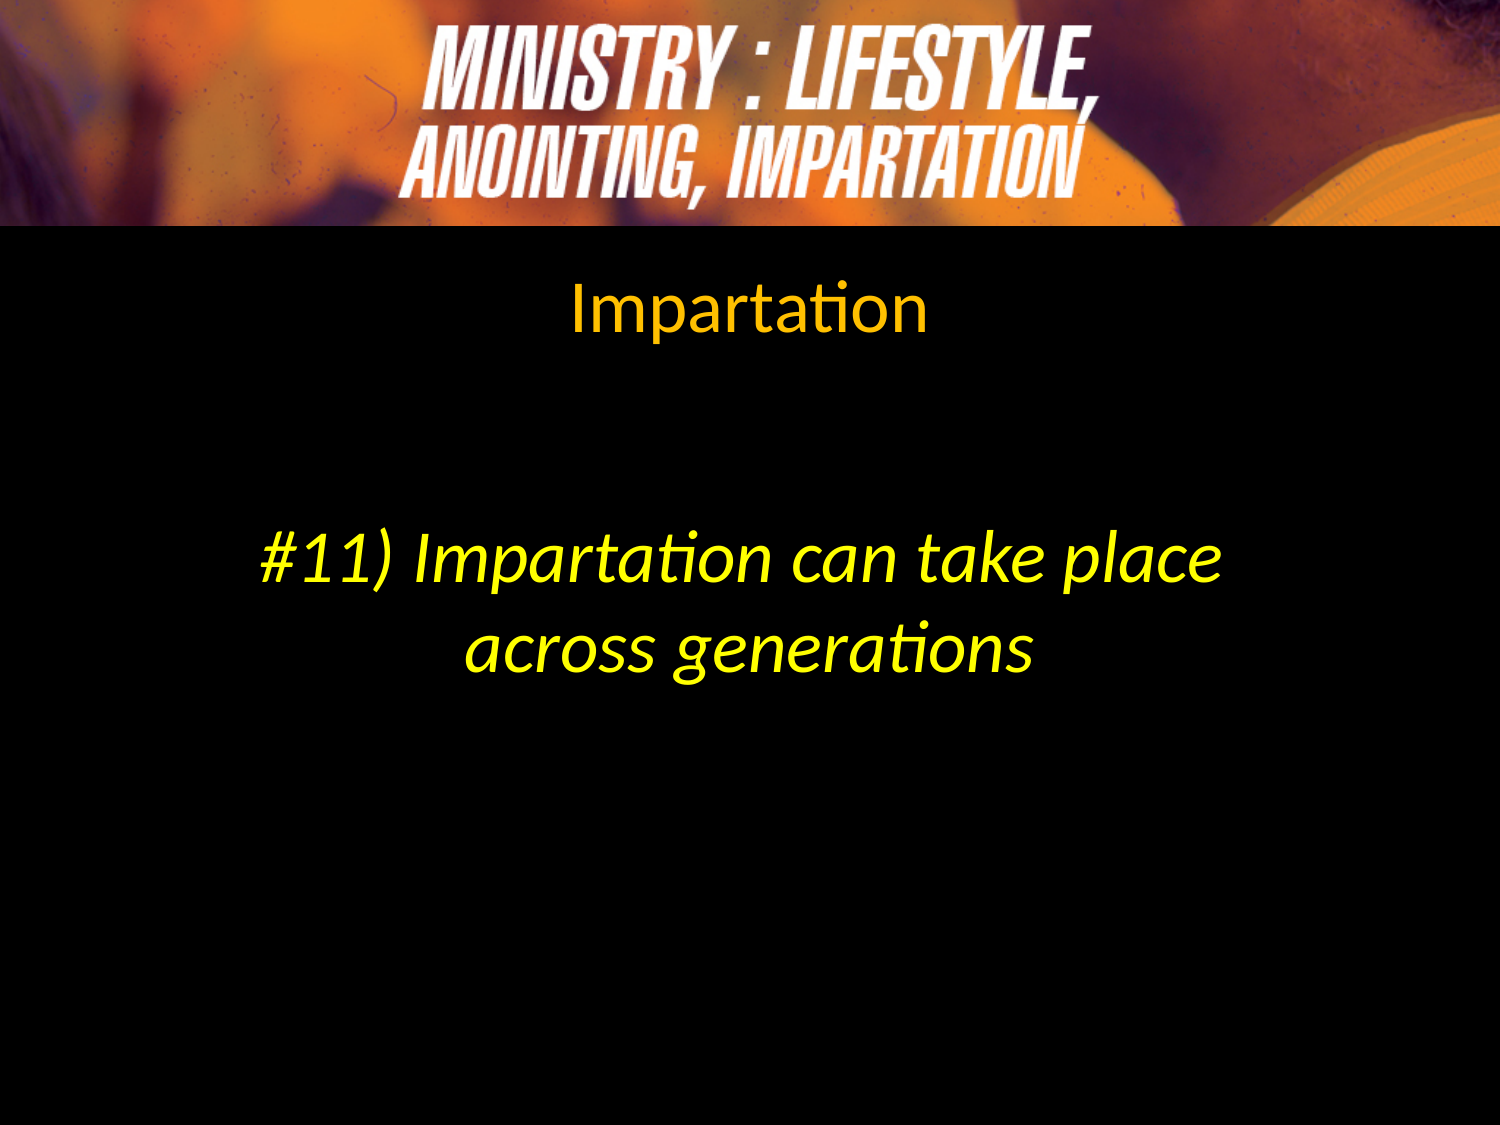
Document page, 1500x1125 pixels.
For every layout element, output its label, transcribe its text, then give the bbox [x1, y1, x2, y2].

text_box Impartation [0, 249, 1500, 355]
picture [0, 0, 1500, 226]
text_box #11) Impartation can take place across generations [0, 499, 1500, 695]
